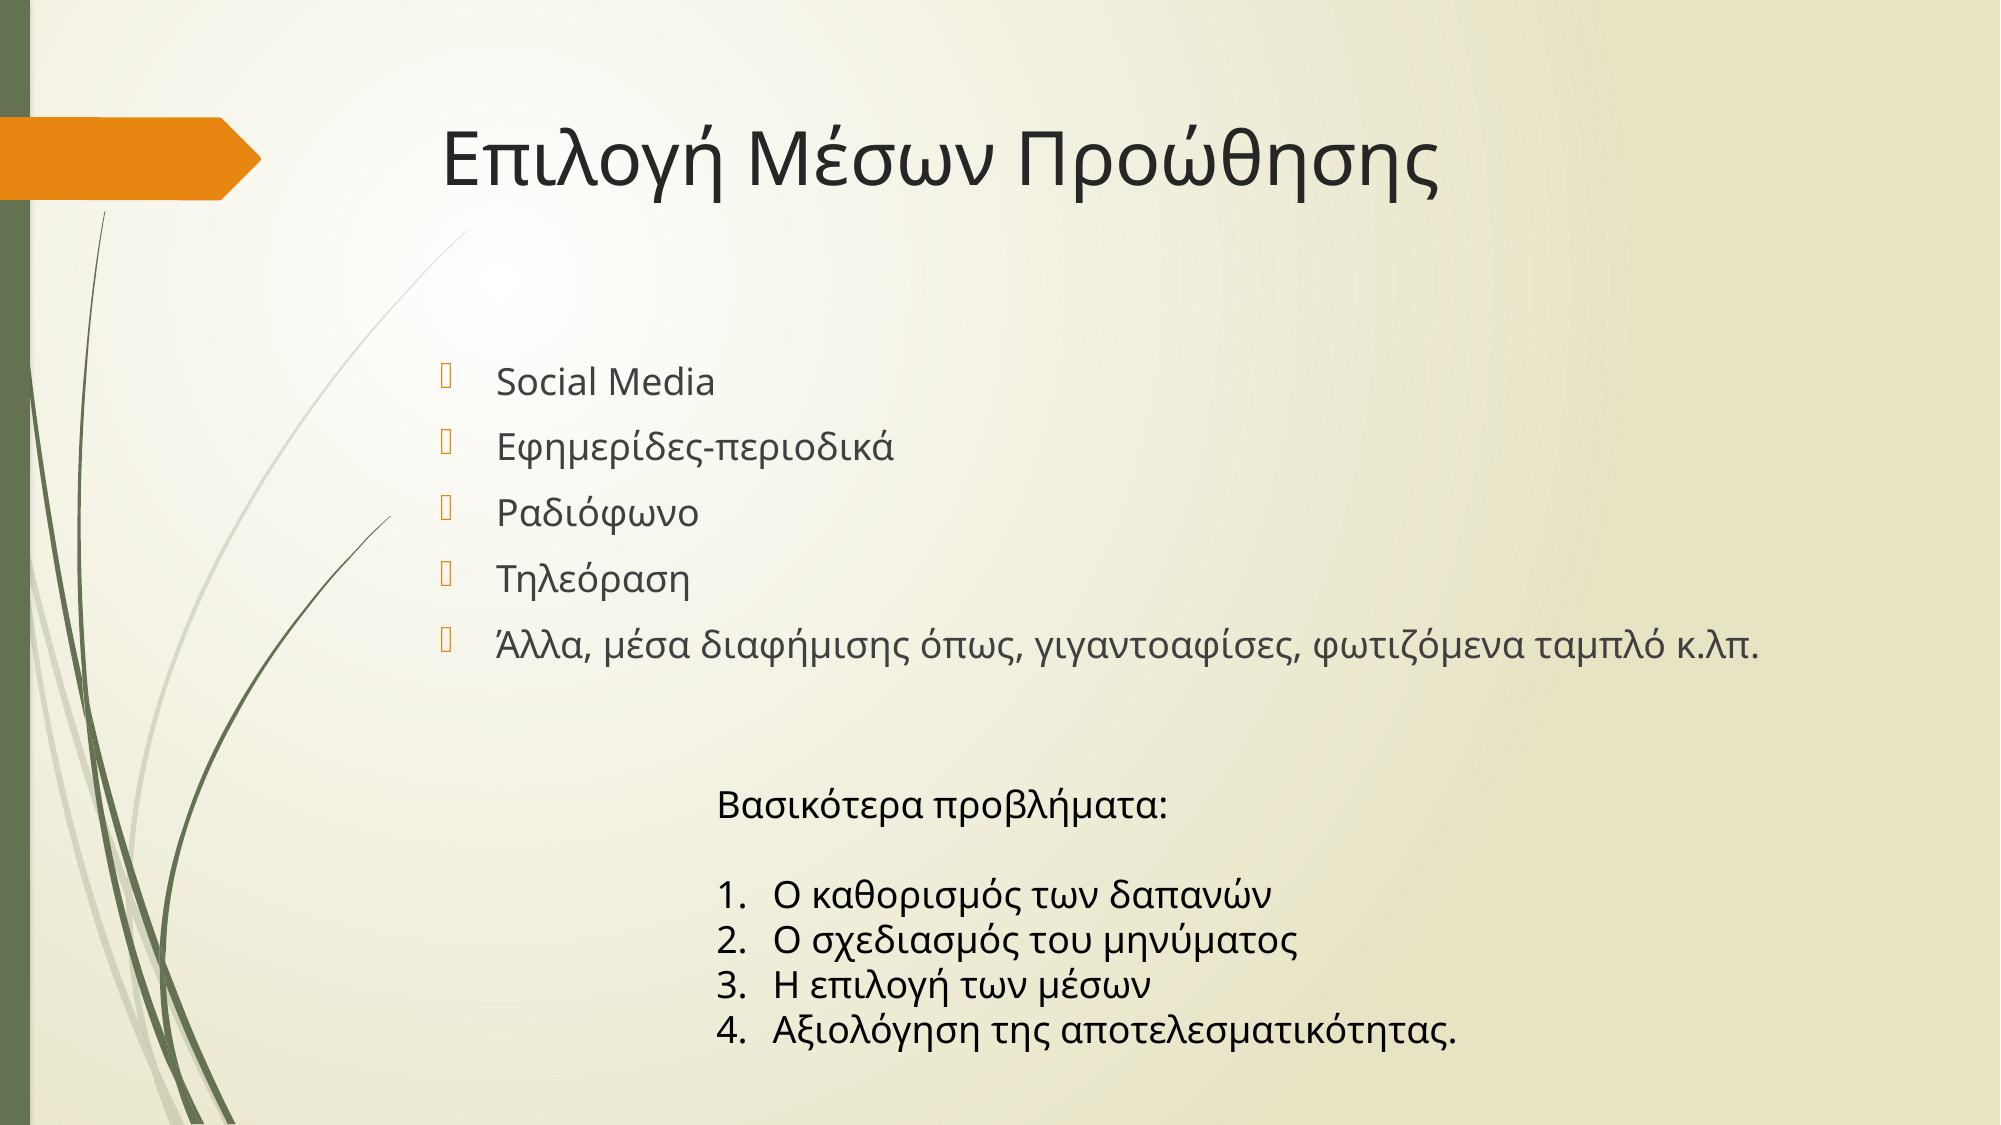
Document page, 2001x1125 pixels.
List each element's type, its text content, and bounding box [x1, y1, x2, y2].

text_box Βασικότερα προβλήματα: Ο καθορισμός των δαπανών Ο σχεδιασμός του μηνύματος Η επιλογή των μέσων Αξιολόγηση της αποτελεσματικότητας. [701, 773, 1702, 1058]
title Επιλογή Μέσων Προώθησης [425, 102, 1888, 313]
list Social Media Εφημερίδες-περιοδικά Ραδιόφωνο Τηλεόραση Άλλα, μέσα διαφήμισης όπως, γιγαντοαφίσες, φωτιζόμενα ταμπλό κ.λπ. [424, 350, 1888, 970]
